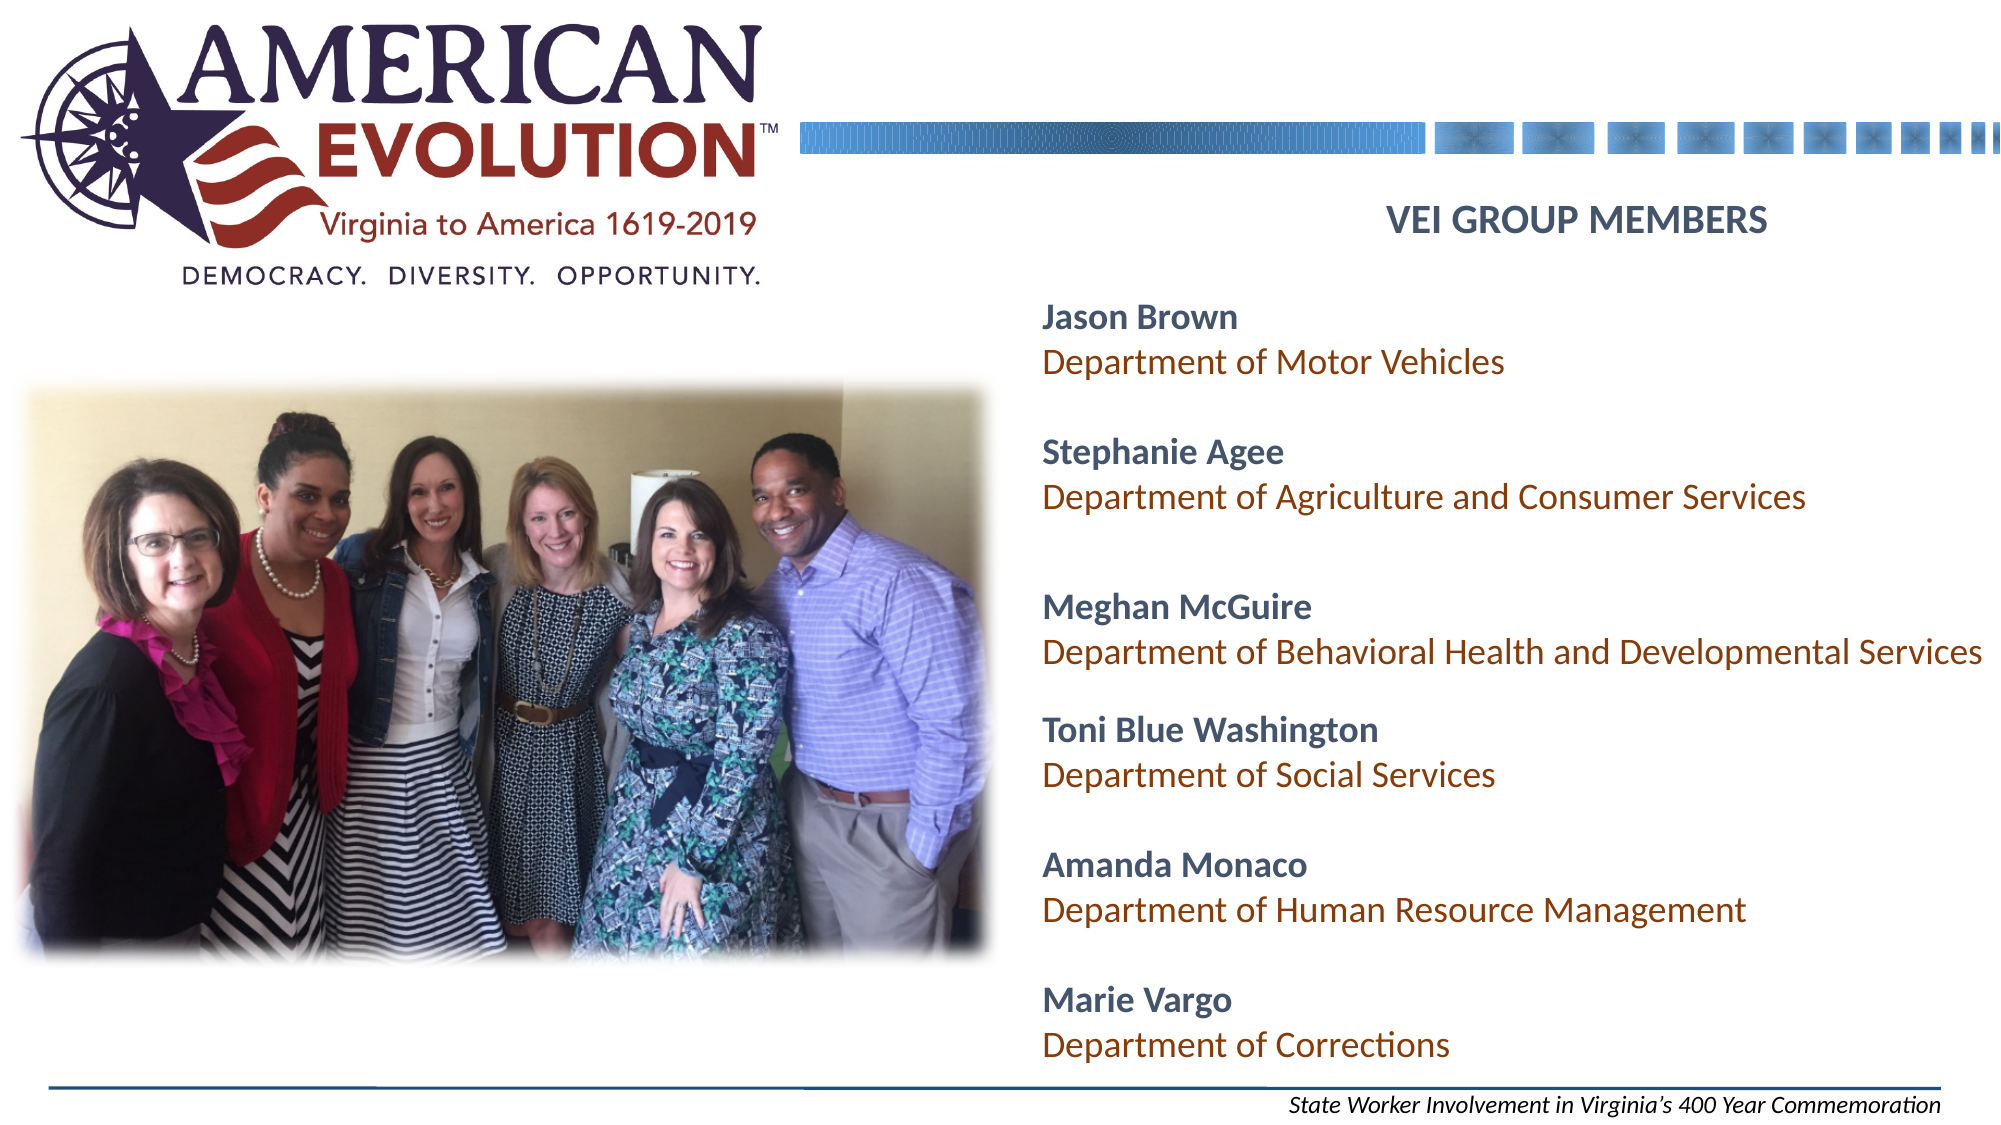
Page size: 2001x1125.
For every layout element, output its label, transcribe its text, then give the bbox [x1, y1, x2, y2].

picture [10, 372, 1000, 970]
text_box VEI GROUP MEMBERS Jason Brown Department of Motor Vehicles Stephanie Agee Department of Agriculture and Consumer Services Meghan McGuire Department of Behavioral Health and Developmental Services Toni Blue Washington Department of Social Services Amanda Monaco Department of Human Resource Management Marie Vargo Department of Corrections [1027, 184, 2000, 1072]
picture [20, 2, 800, 286]
